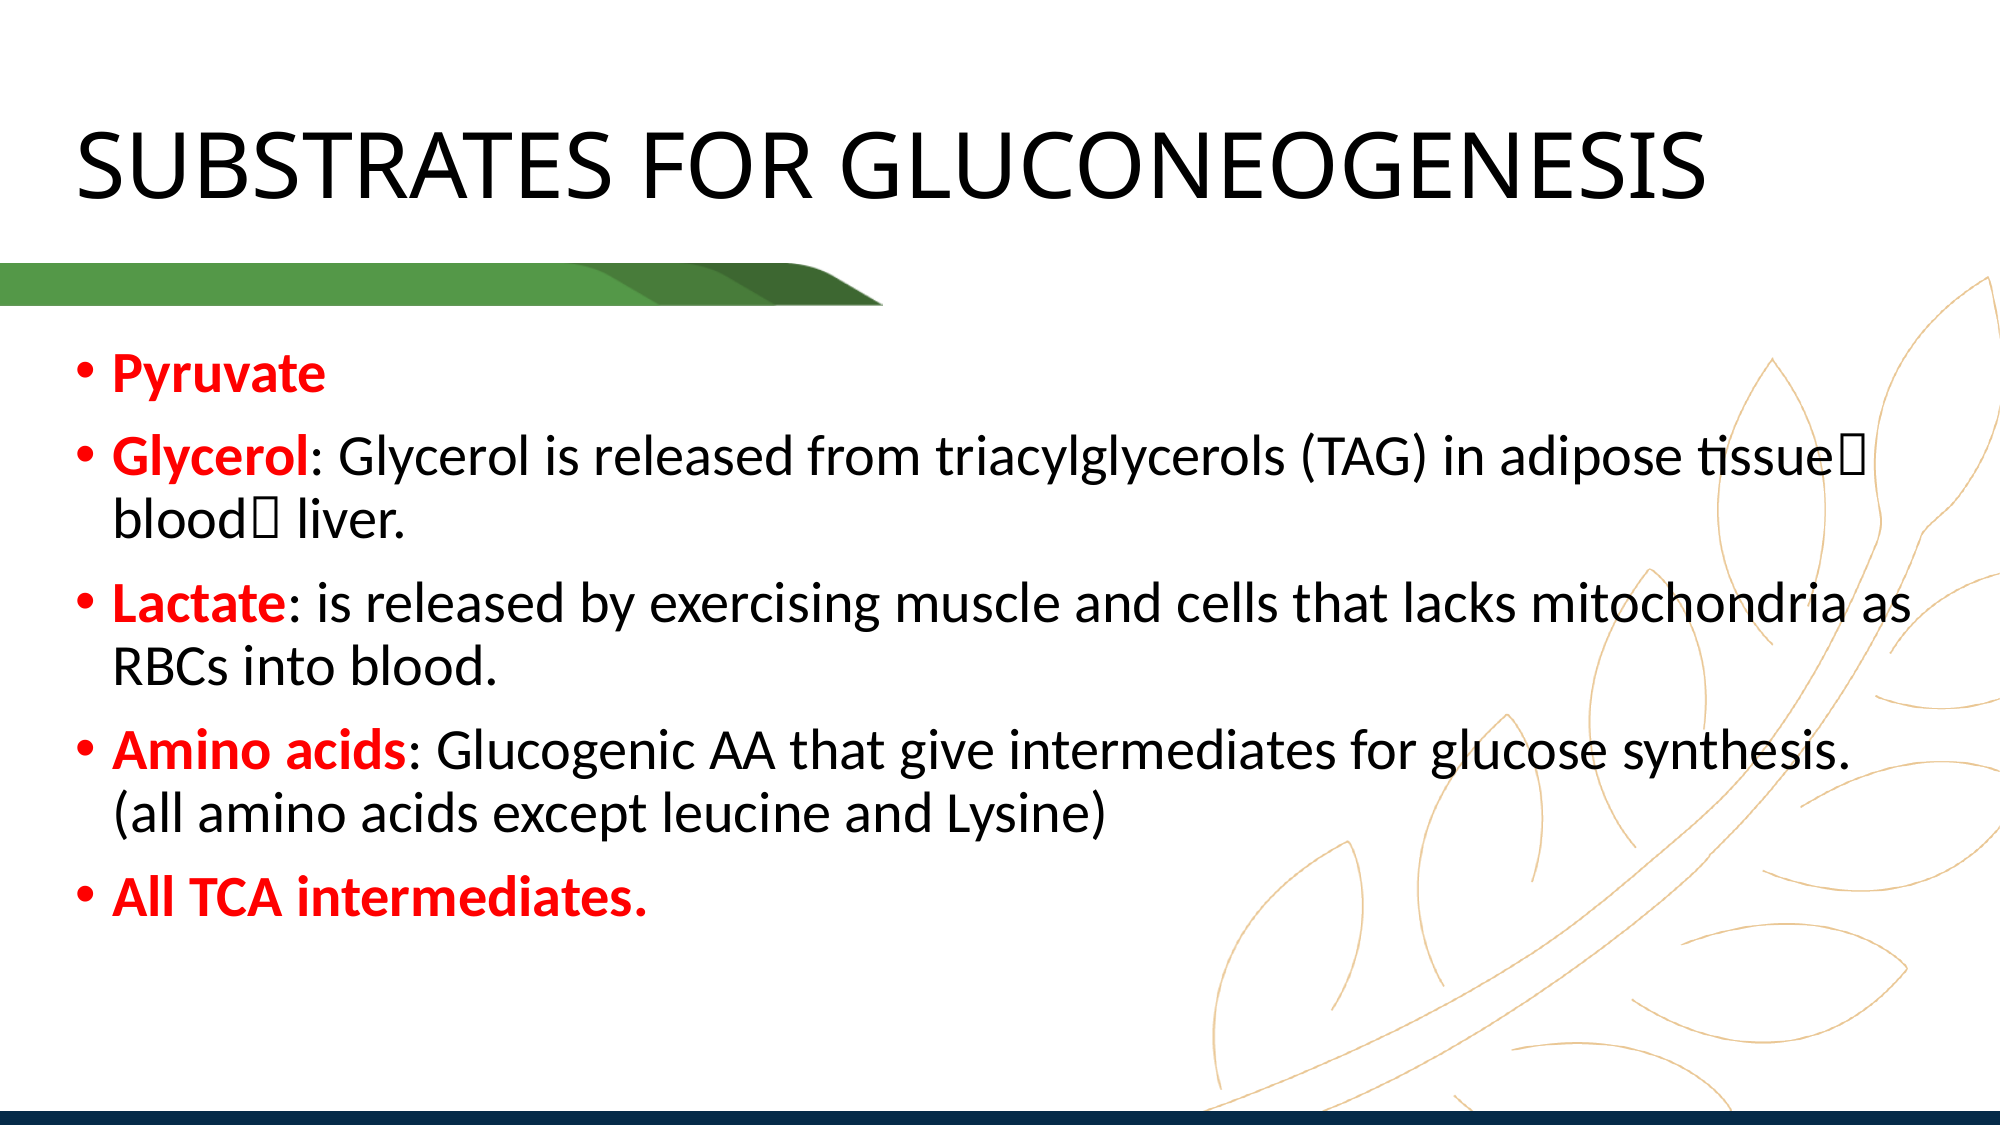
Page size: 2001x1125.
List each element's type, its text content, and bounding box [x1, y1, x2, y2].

picture [0, 0, 2000, 1125]
picture [0, 263, 883, 306]
title SUBSTRATES FOR GLUCONEOGENESIS [60, 59, 1930, 278]
list Pyruvate Glycerol: Glycerol is released from triacylglycerols (TAG) in adipose tissue blood liver. Lactate: is released by exercising muscle and cells that lacks mitochondria as RBCs into blood. Amino acids: Glucogenic AA that give intermediates for glucose synthesis. (all amino acids except leucine and Lysine) All TCA intermediates. [60, 334, 1930, 1084]
